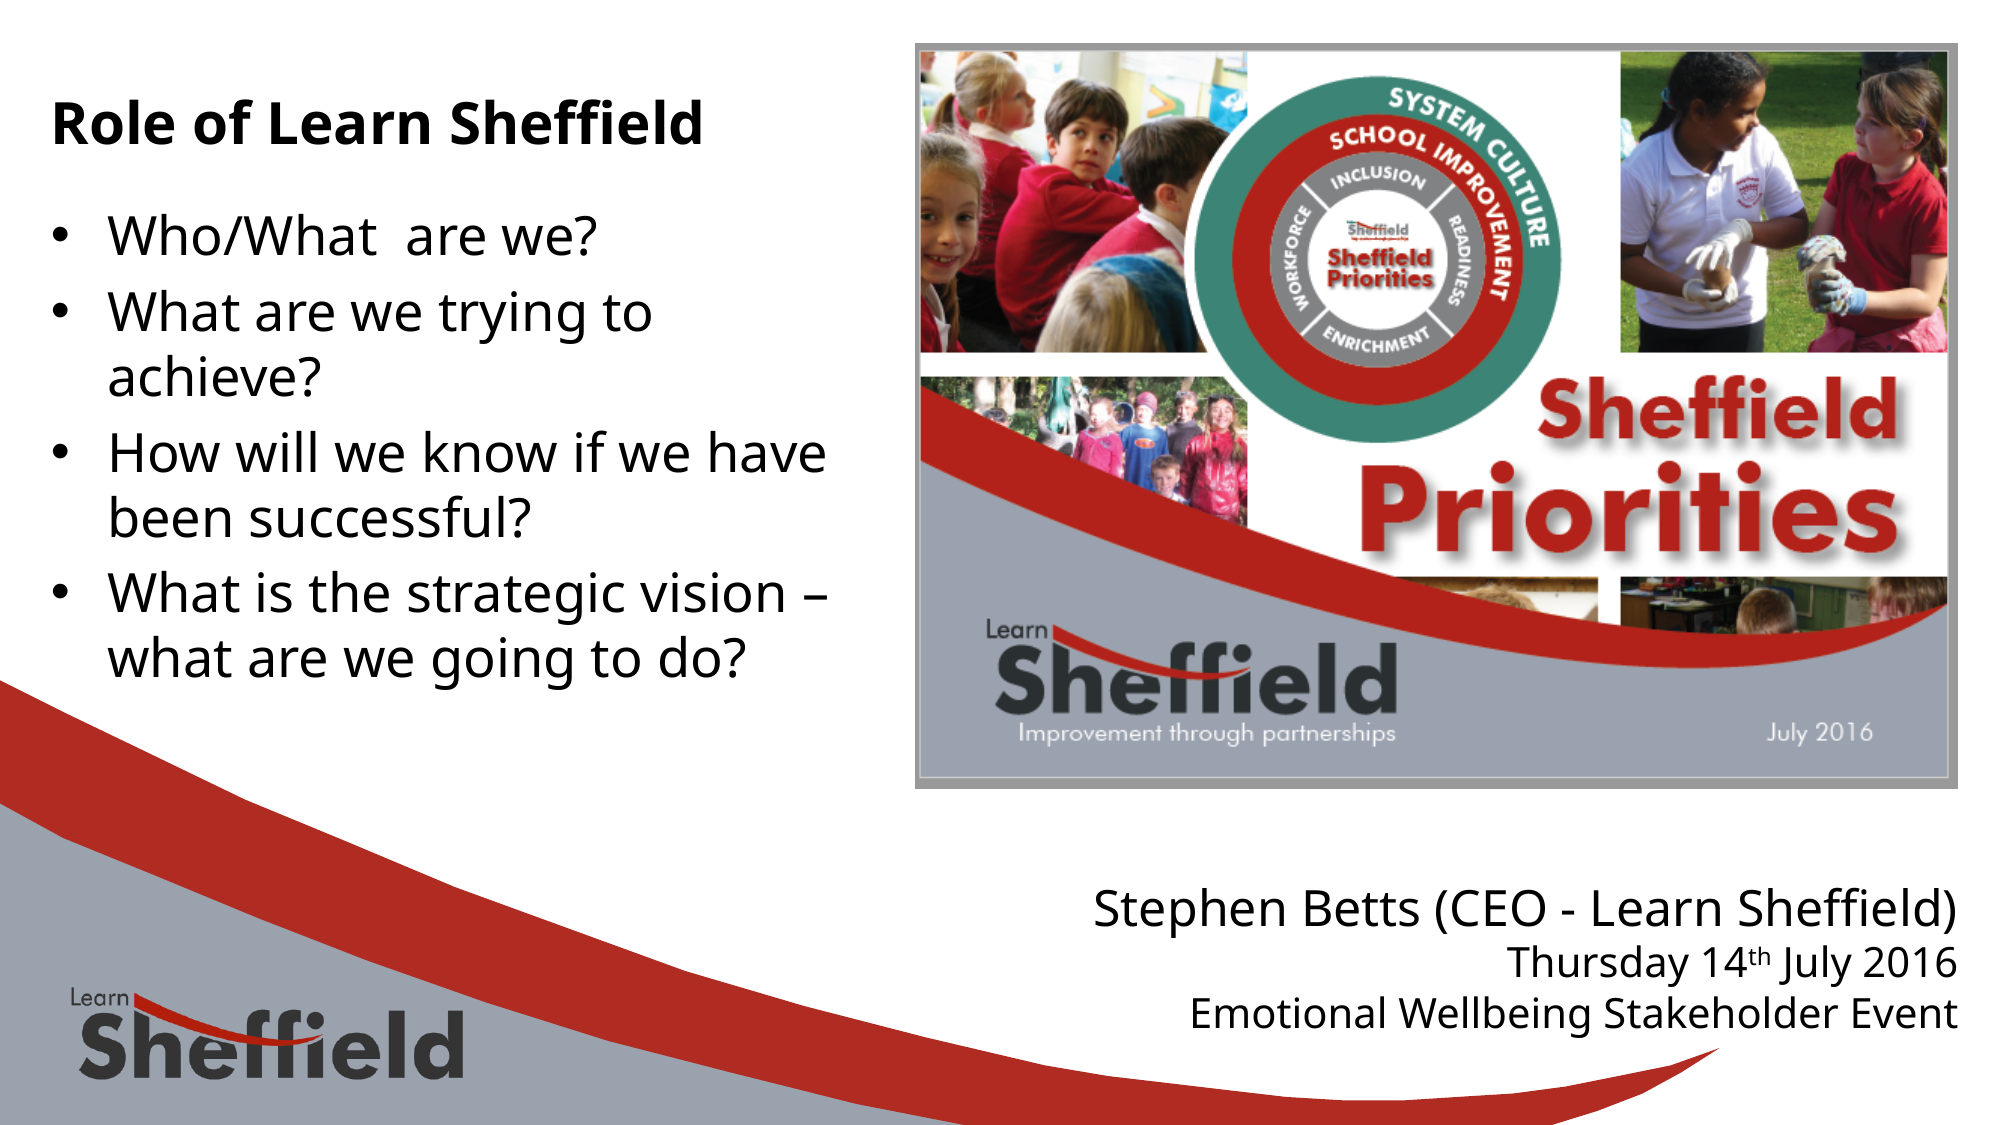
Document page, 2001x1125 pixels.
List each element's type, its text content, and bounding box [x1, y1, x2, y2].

list Stephen Betts (CEO - Learn Sheffield) Thursday 14th July 2016 Emotional Wellbeing Stakeholder Event [1000, 868, 1974, 1092]
text_box Role of Learn Sheffield Who/What are we? What are we trying to achieve? How will we know if we have been successful? What is the strategic vision – what are we going to do? [36, 78, 893, 675]
picture [915, 42, 1958, 790]
picture [68, 983, 467, 1082]
